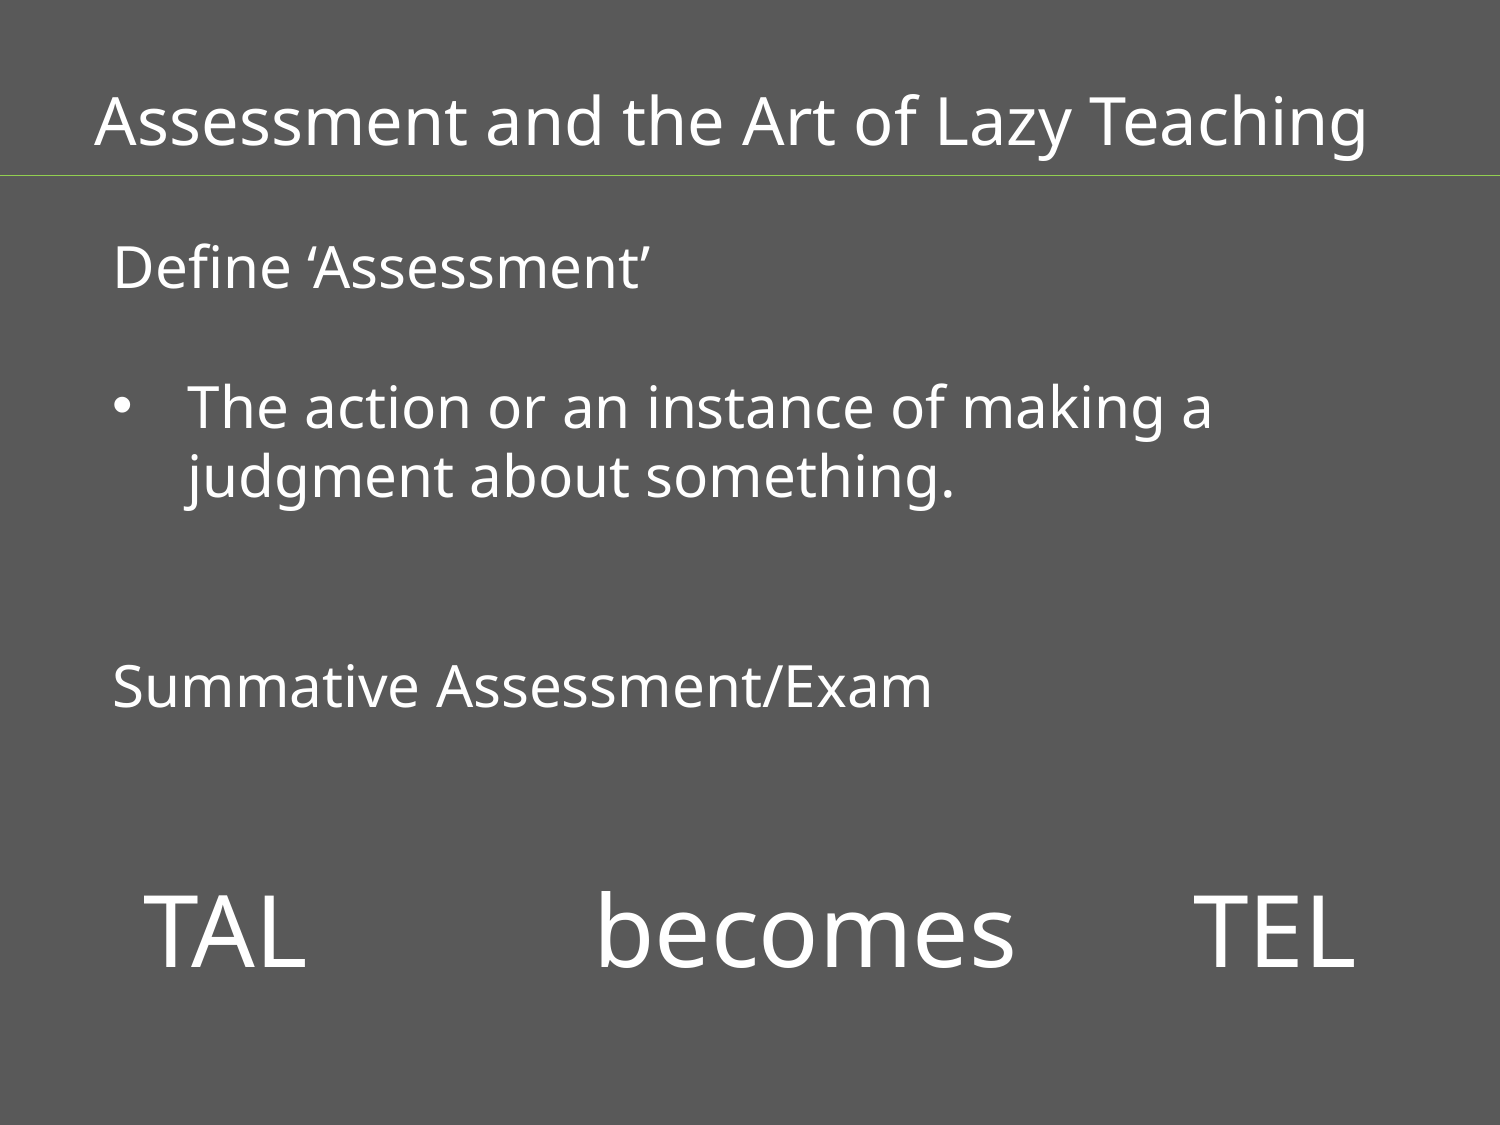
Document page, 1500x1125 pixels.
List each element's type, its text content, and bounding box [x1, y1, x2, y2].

text_box Define ‘Assessment’ The action or an instance of making a judgment about something. Summative Assessment/Exam [98, 222, 1450, 859]
text_box TAL becomes TEL [0, 859, 1500, 995]
text_box Assessment and the Art of Lazy Teaching [94, 70, 1406, 168]
